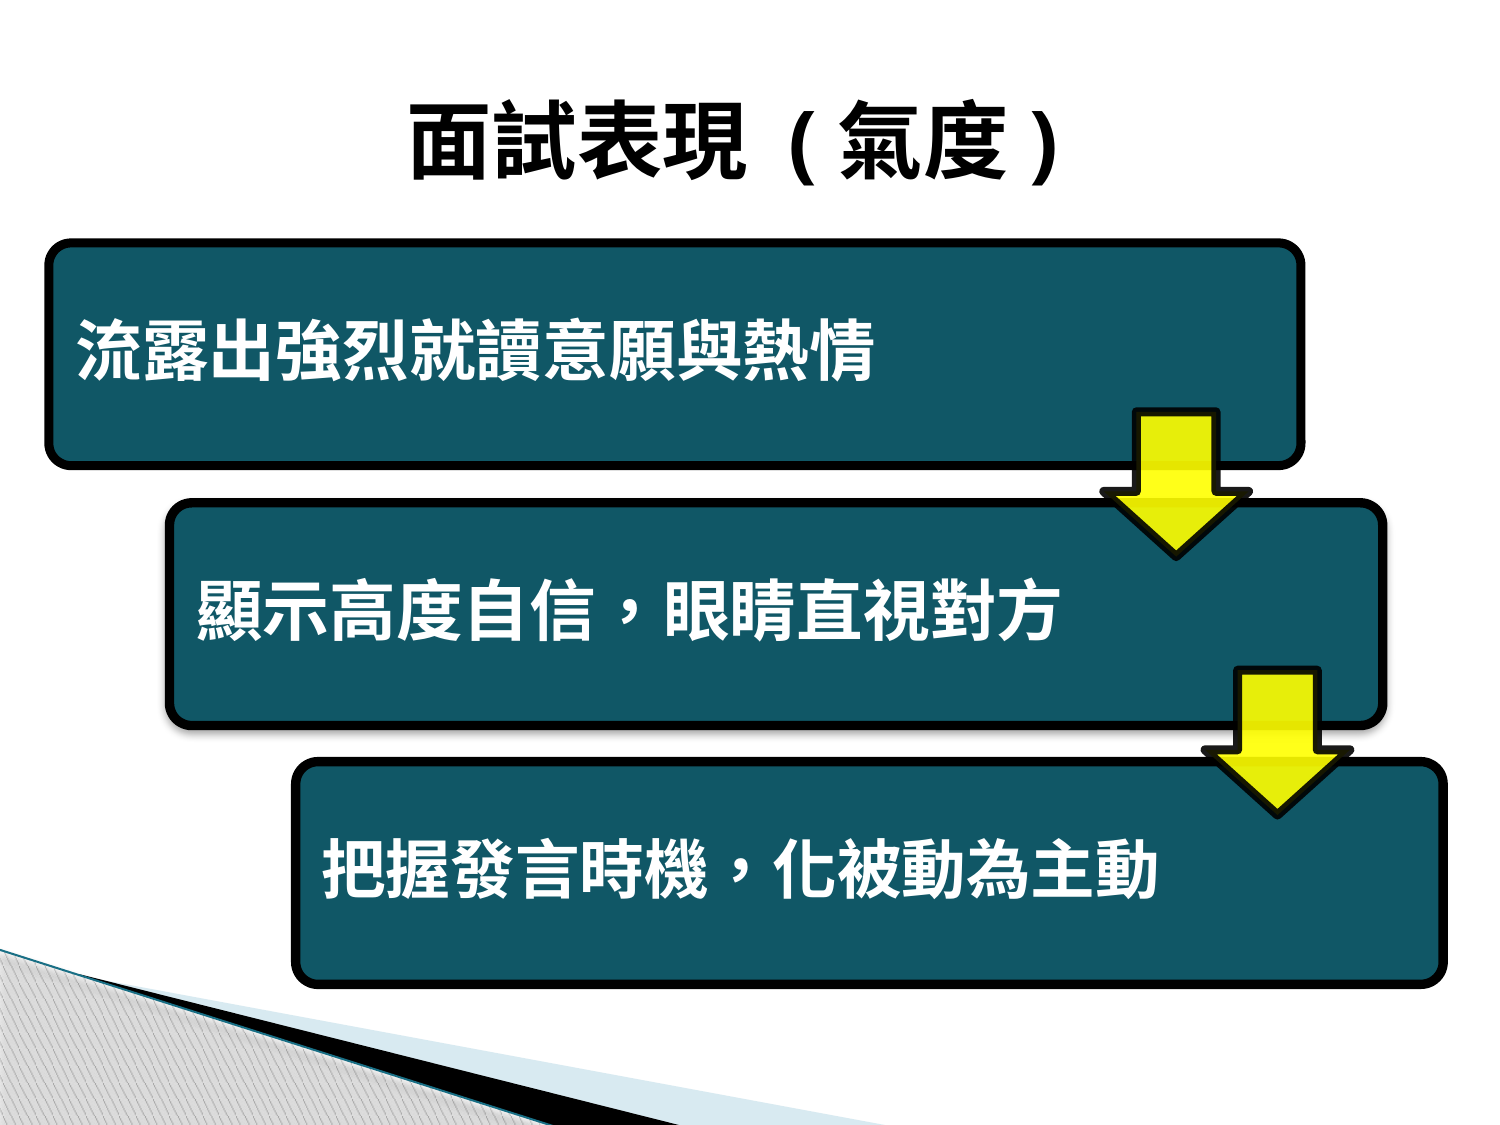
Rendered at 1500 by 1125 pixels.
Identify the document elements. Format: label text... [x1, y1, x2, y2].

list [74, 242, 1426, 986]
title 面試表現 (氣度) [117, 45, 1348, 233]
